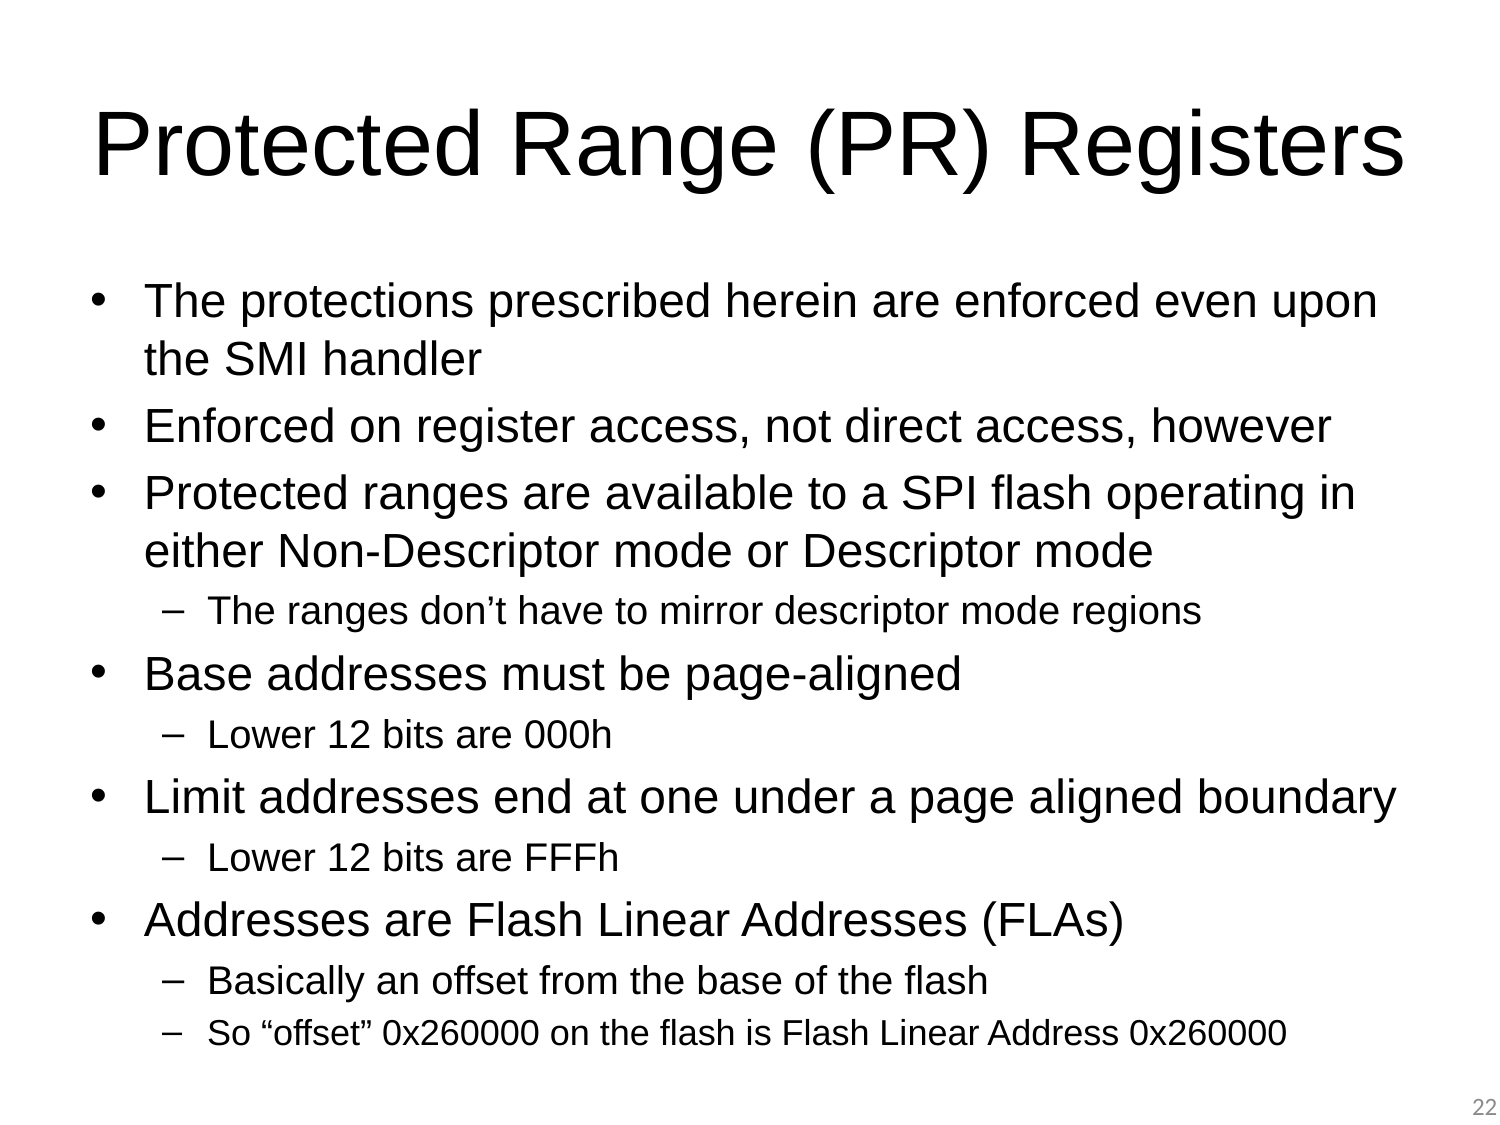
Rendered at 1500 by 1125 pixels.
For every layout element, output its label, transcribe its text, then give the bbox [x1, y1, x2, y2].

title Protected Range (PR) Registers [75, 45, 1425, 233]
list The protections prescribed herein are enforced even upon the SMI handler Enforced on register access, not direct access, however Protected ranges are available to a SPI flash operating in either Non-Descriptor mode or Descriptor mode The ranges don’t have to mirror descriptor mode regions Base addresses must be page-aligned Lower 12 bits are 000h Limit addresses end at one under a page aligned boundary Lower 12 bits are FFFh Addresses are Flash Linear Addresses (FLAs) Basically an offset from the base of the flash So “offset” 0x260000 on the flash is Flash Linear Address 0x260000 [75, 262, 1425, 1100]
slide_number 22 [1162, 1074, 1500, 1125]
